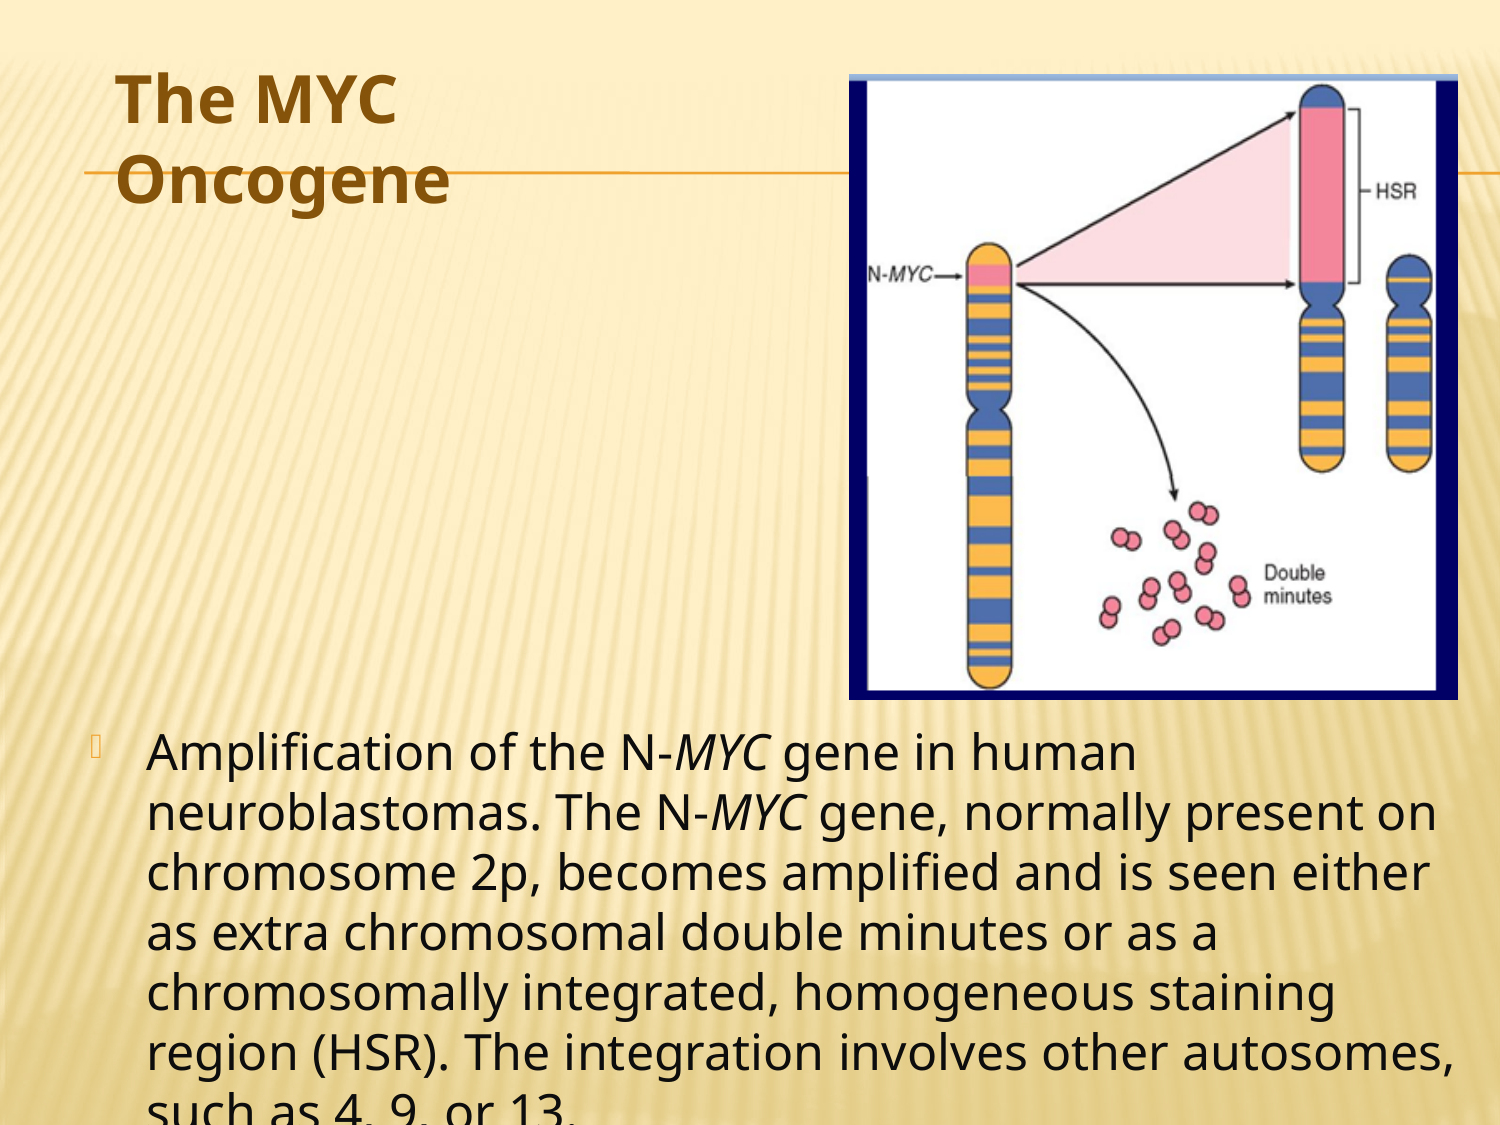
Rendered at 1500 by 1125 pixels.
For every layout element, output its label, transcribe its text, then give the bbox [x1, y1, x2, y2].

picture [849, 74, 1458, 701]
list Amplification of the N-MYC gene in human neuroblastomas. The N-MYC gene, normally present on chromosome 2p, becomes amplified and is seen either as extra chromosomal double minutes or as a chromosomally integrated, homogeneous staining region (HSR). The integration involves other autosomes, such as 4, 9, or 13. [74, 712, 1476, 1125]
text_box The MYC Oncogene [99, 49, 738, 225]
